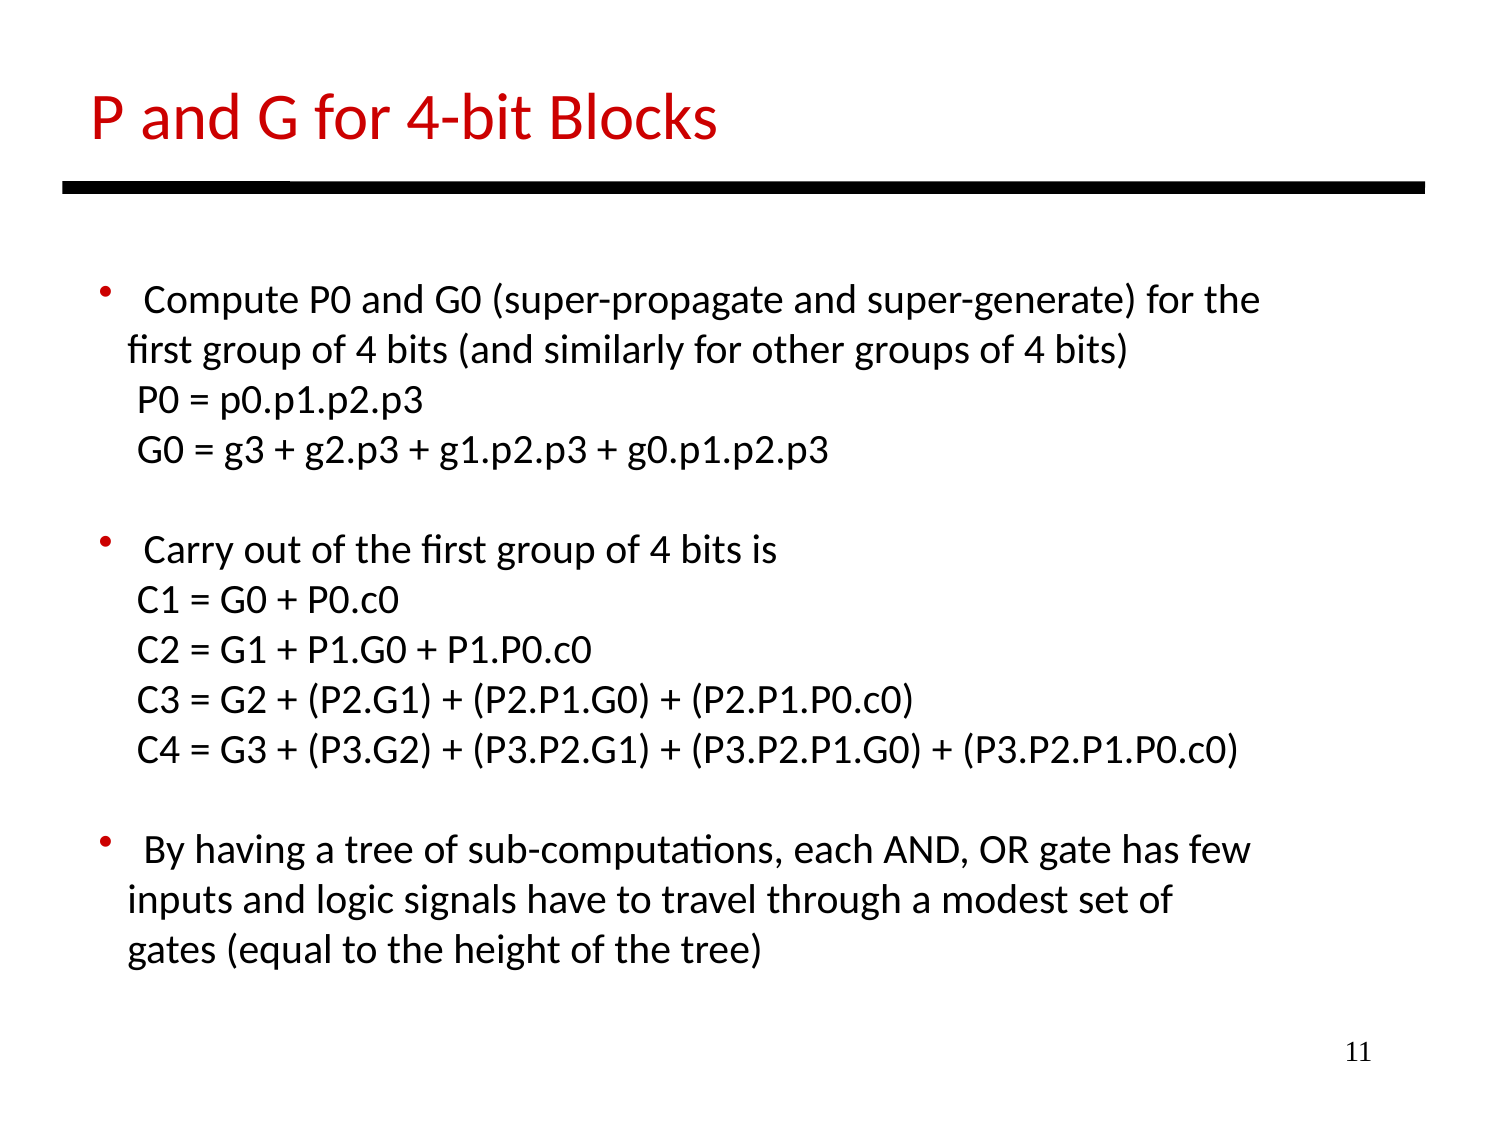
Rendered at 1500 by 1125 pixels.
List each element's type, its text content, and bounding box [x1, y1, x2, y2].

text_box Compute P0 and G0 (super-propagate and super-generate) for the first group of 4 bits (and similarly for other groups of 4 bits) P0 = p0.p1.p2.p3 G0 = g3 + g2.p3 + g1.p2.p3 + g0.p1.p2.p3 Carry out of the first group of 4 bits is C1 = G0 + P0.c0 C2 = G1 + P1.G0 + P1.P0.c0 C3 = G2 + (P2.G1) + (P2.P1.G0) + (P2.P1.P0.c0) C4 = G3 + (P3.G2) + (P3.P2.G1) + (P3.P2.P1.G0) + (P3.P2.P1.P0.c0) By having a tree of sub-computations, each AND, OR gate has few inputs and logic signals have to travel through a modest set of gates (equal to the height of the tree) [84, 264, 1276, 980]
slide_number 11 [1074, 1025, 1388, 1100]
text_box P and G for 4-bit Blocks [76, 65, 735, 160]
